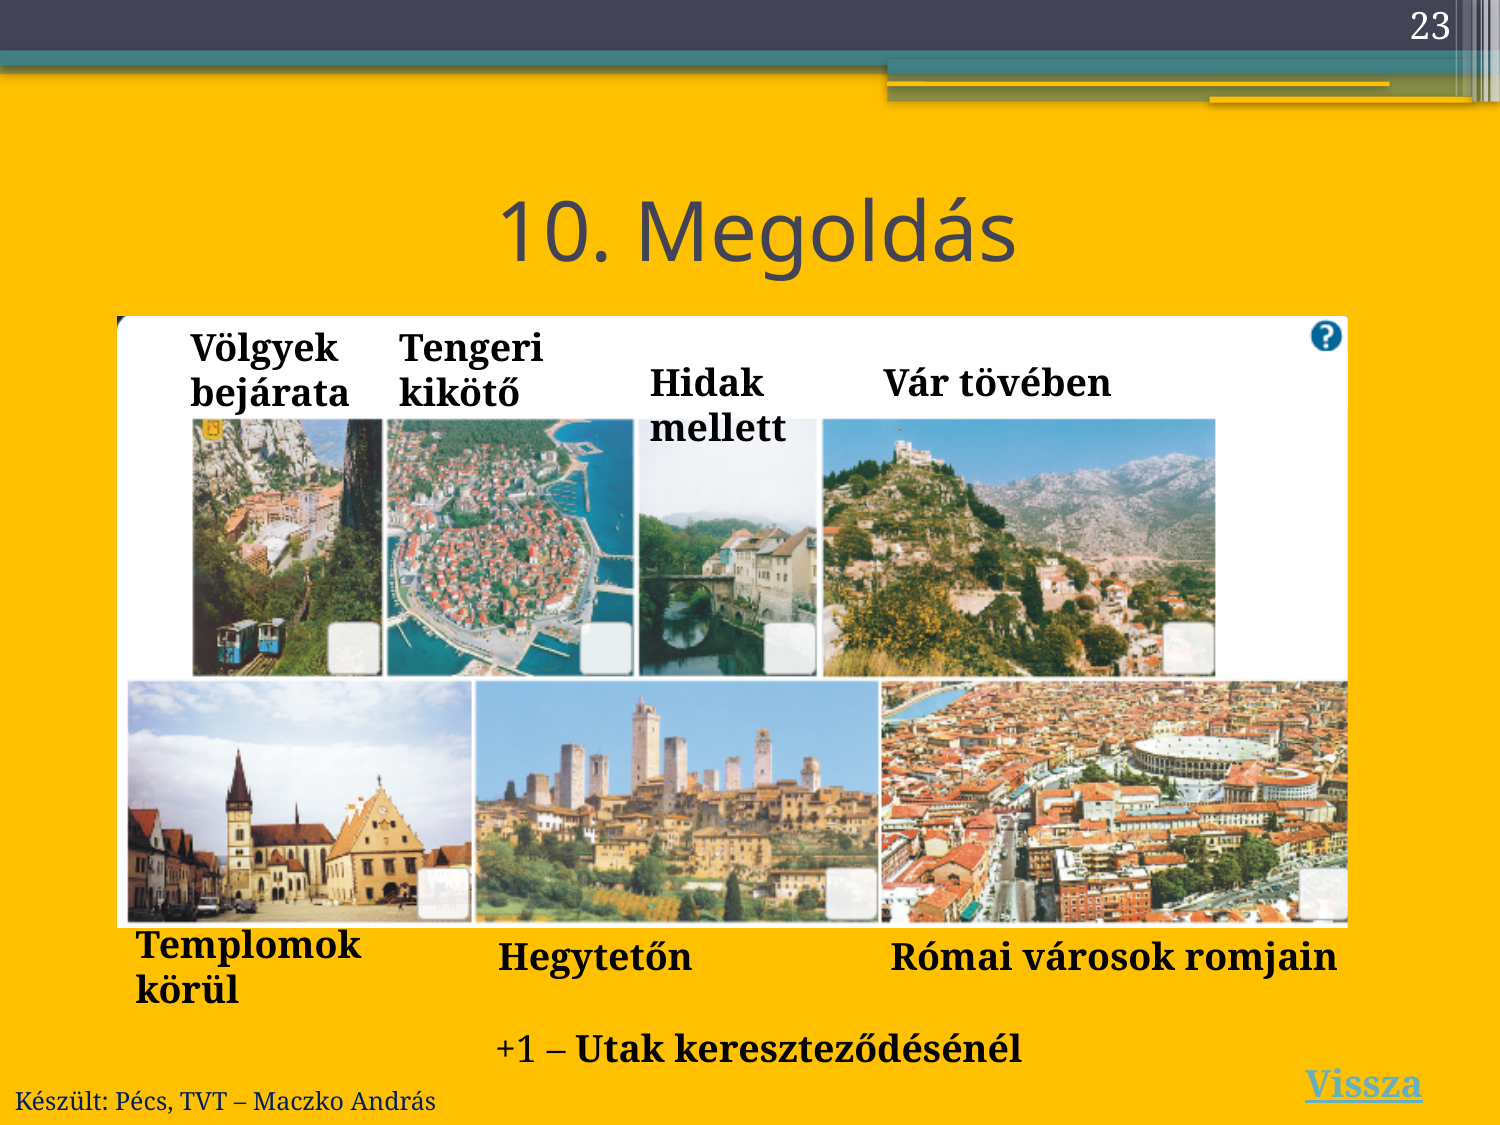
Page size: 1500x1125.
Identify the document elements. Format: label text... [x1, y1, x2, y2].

text_box Hegytetőn [483, 937, 858, 986]
text_box +1 – Utak kereszteződésénél [480, 1017, 1137, 1078]
text_box Római városok romjain [875, 925, 1407, 986]
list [116, 316, 1348, 928]
text_box Templomok körül [120, 936, 482, 1019]
slide_number 23 [1341, 0, 1466, 61]
text_box Vissza [1290, 1052, 1439, 1119]
title 10. Megoldás [82, 140, 1432, 316]
text_box Készült: Pécs, TVT – Maczko András [0, 1078, 786, 1123]
